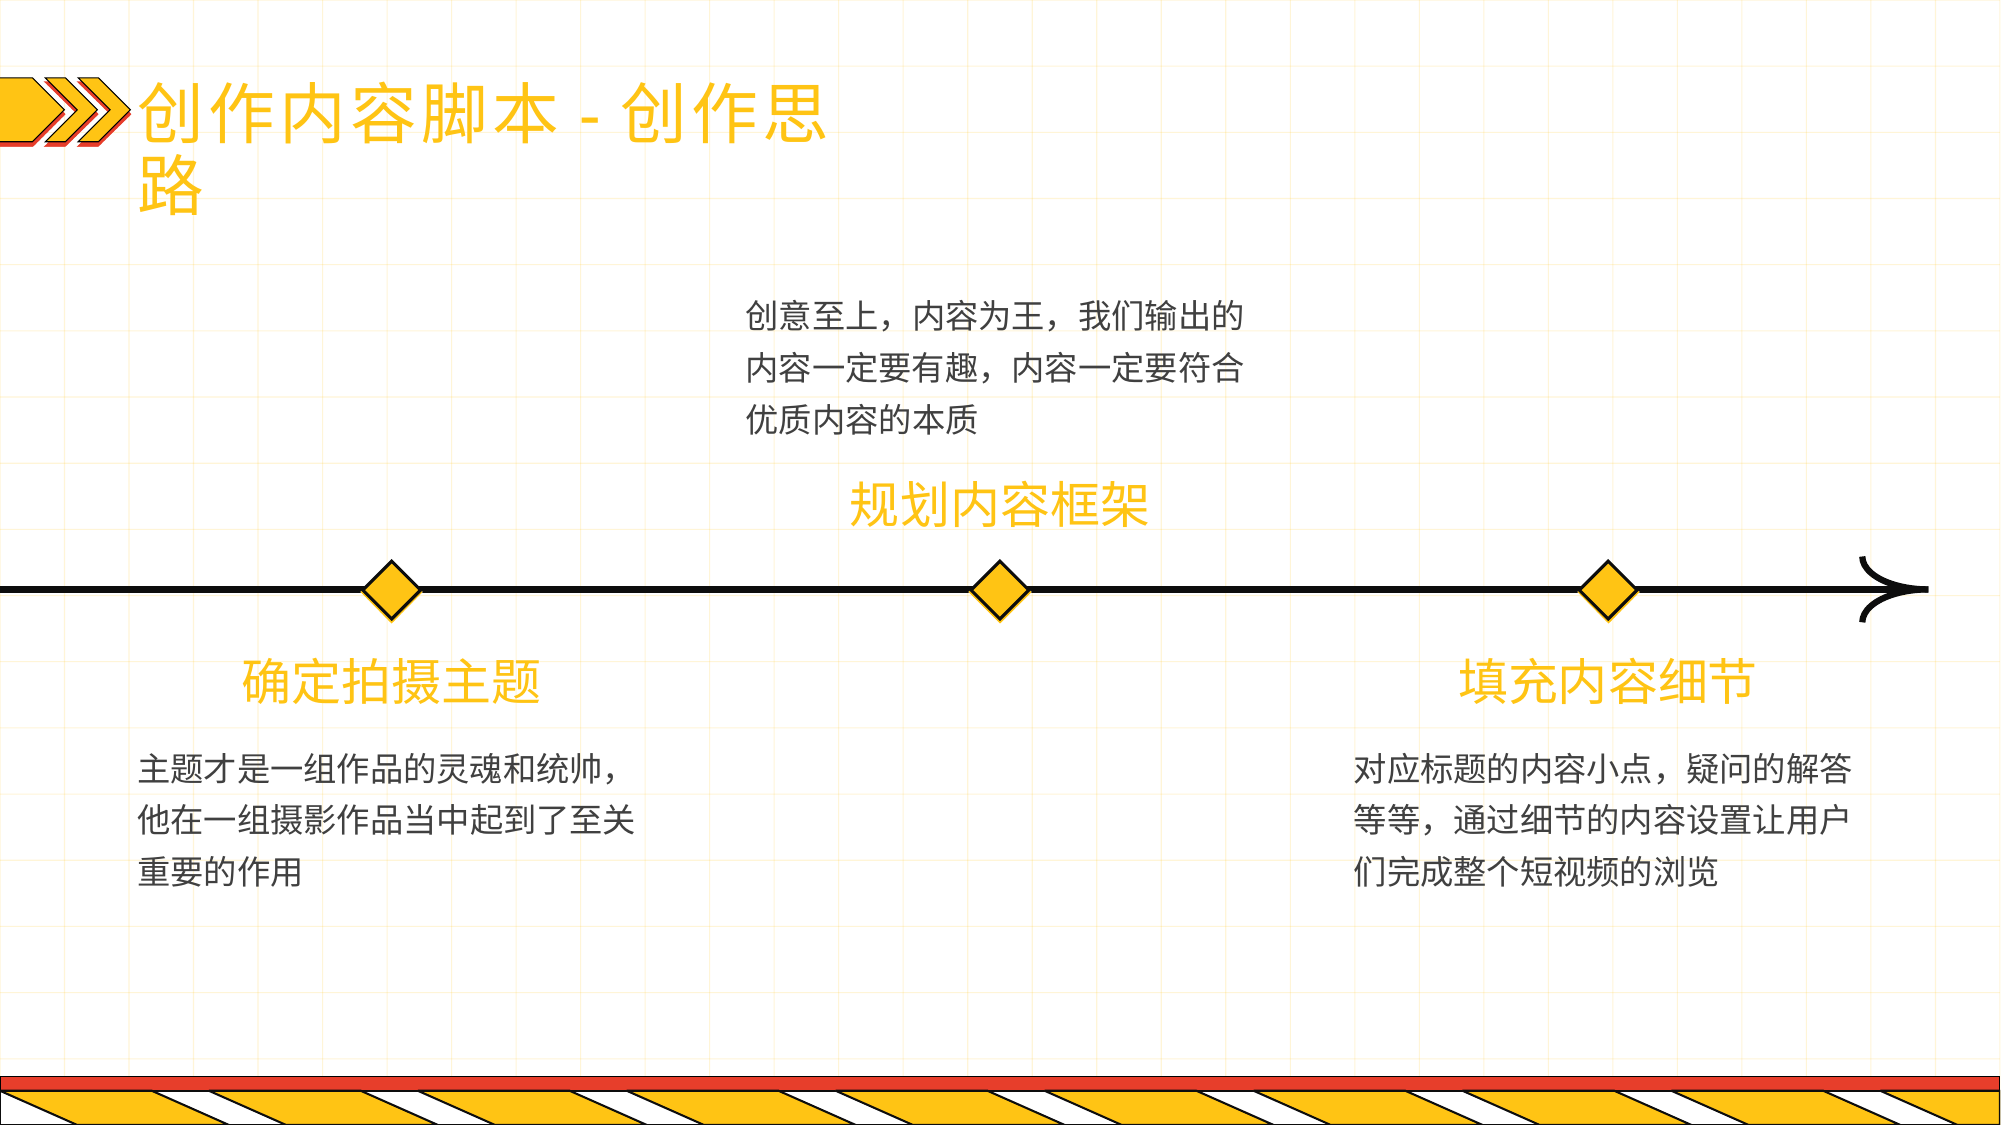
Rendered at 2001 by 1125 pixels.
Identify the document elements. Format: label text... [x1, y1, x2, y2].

title 创作内容脚本-创作思路 [137, 81, 889, 156]
text_box 规划内容框架 [849, 473, 1151, 523]
text_box 对应标题的内容小点，疑问的解答等等，通过细节的内容设置让用户们完成整个短视频的浏览 [1353, 735, 1863, 892]
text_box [0, 523, 1995, 656]
text_box 确定拍摄主题 [241, 656, 542, 711]
text_box 填充内容细节 [1458, 656, 1759, 711]
text_box 创意至上，内容为王，我们输出的内容一定要有趣，内容一定要符合优质内容的本质 [745, 283, 1255, 439]
text_box 主题才是一组作品的灵魂和统帅，他在一组摄影作品当中起到了至关重要的作用 [137, 735, 646, 892]
